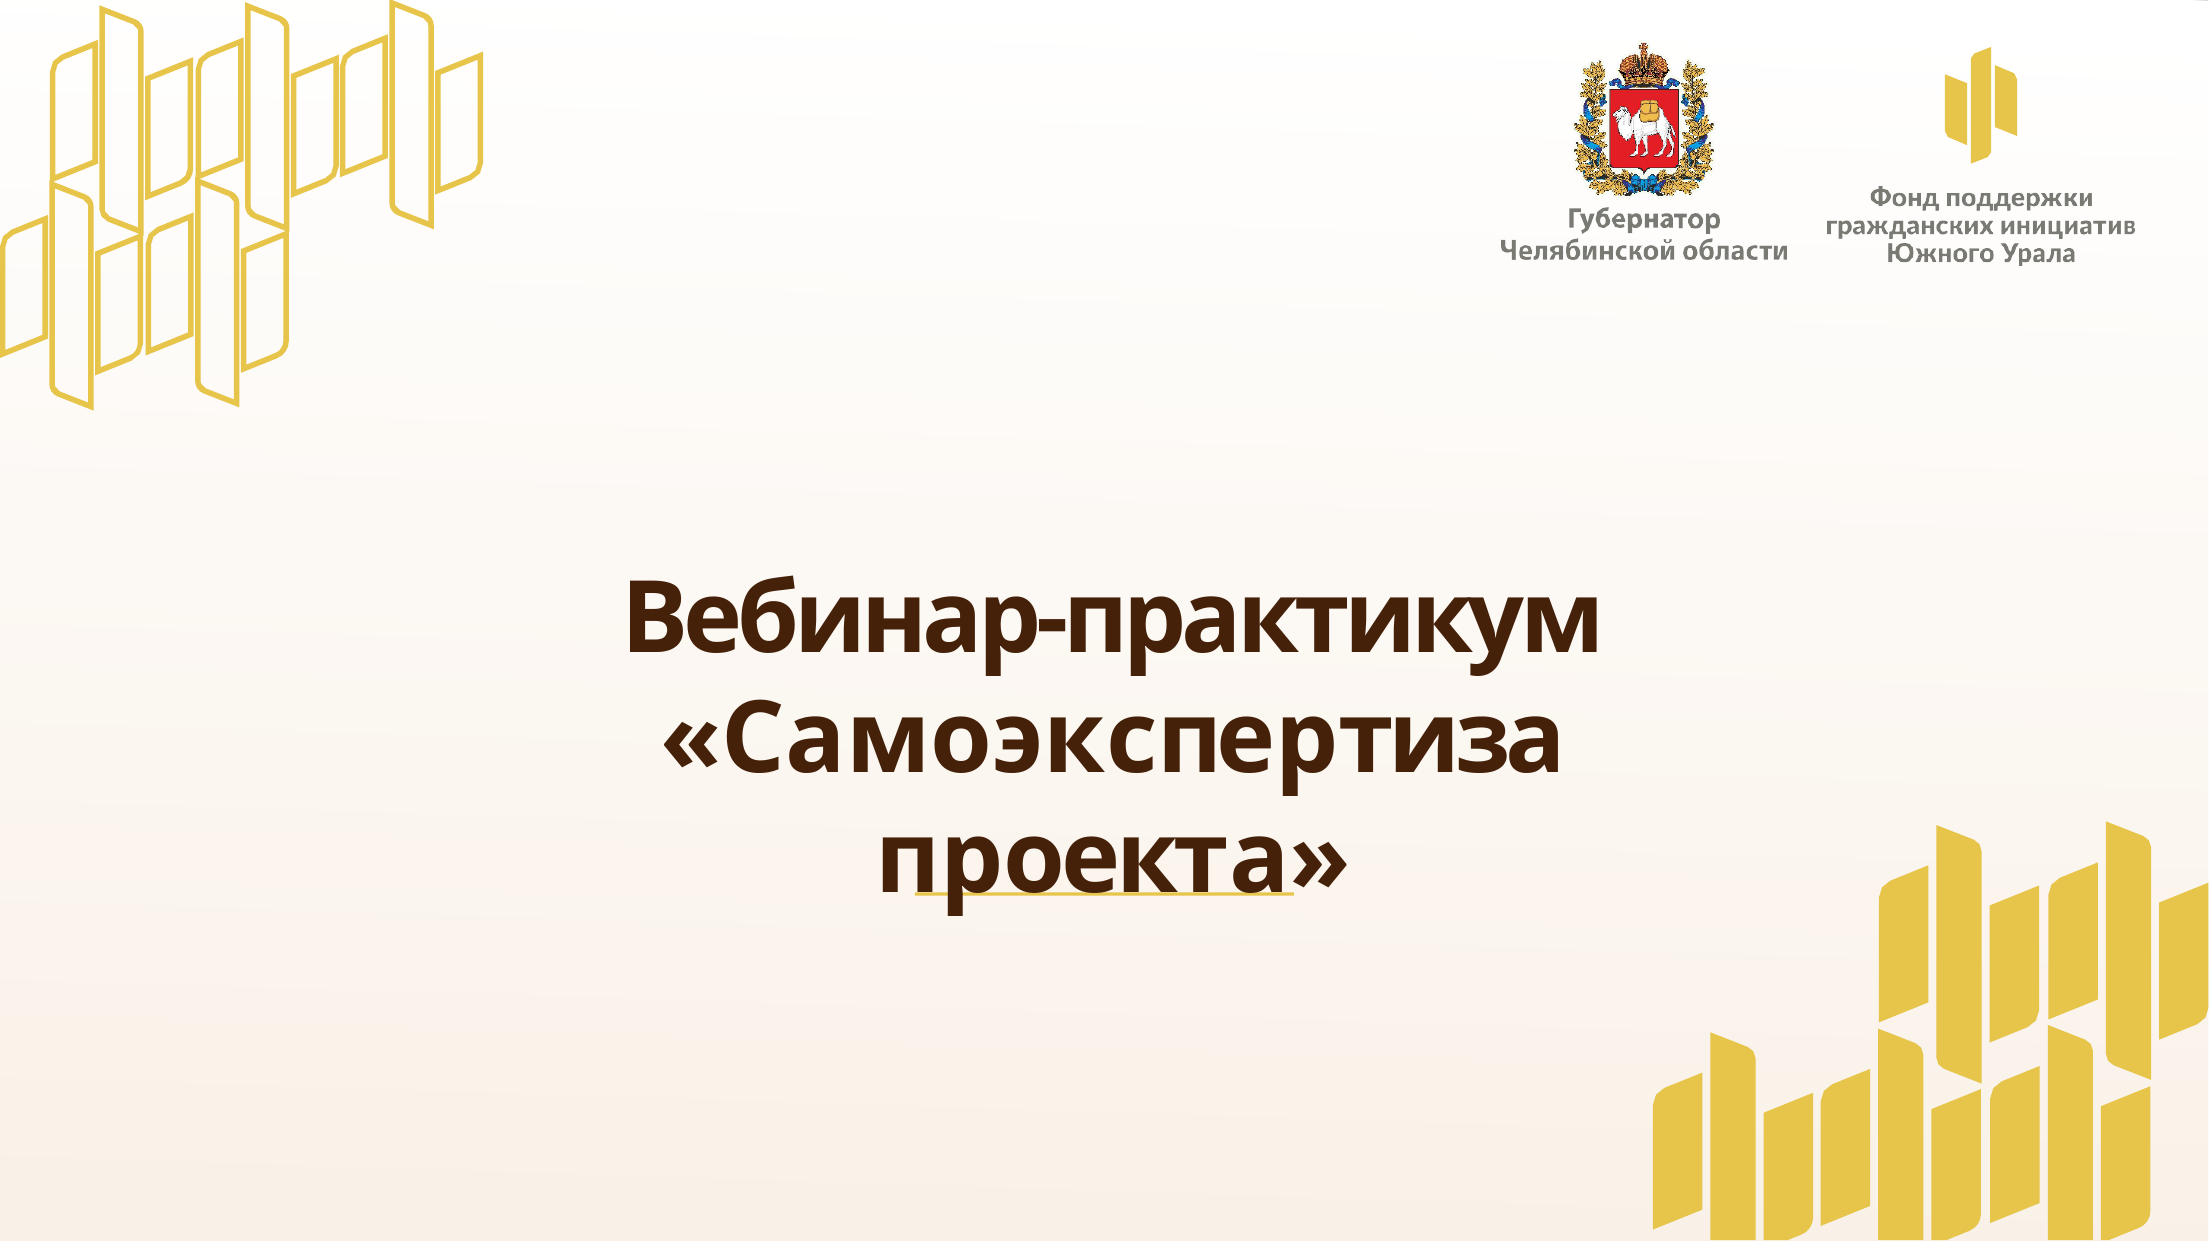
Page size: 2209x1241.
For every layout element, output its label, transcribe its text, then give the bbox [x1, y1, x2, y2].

picture [56, 49, 92, 174]
picture [395, 8, 428, 220]
picture [55, 189, 88, 402]
picture [6, 224, 42, 349]
picture [101, 242, 137, 366]
picture [105, 14, 138, 227]
picture [0, 0, 2209, 1241]
title Вебинар-практикум «Самоэкспертиза проекта» [453, 550, 1757, 913]
